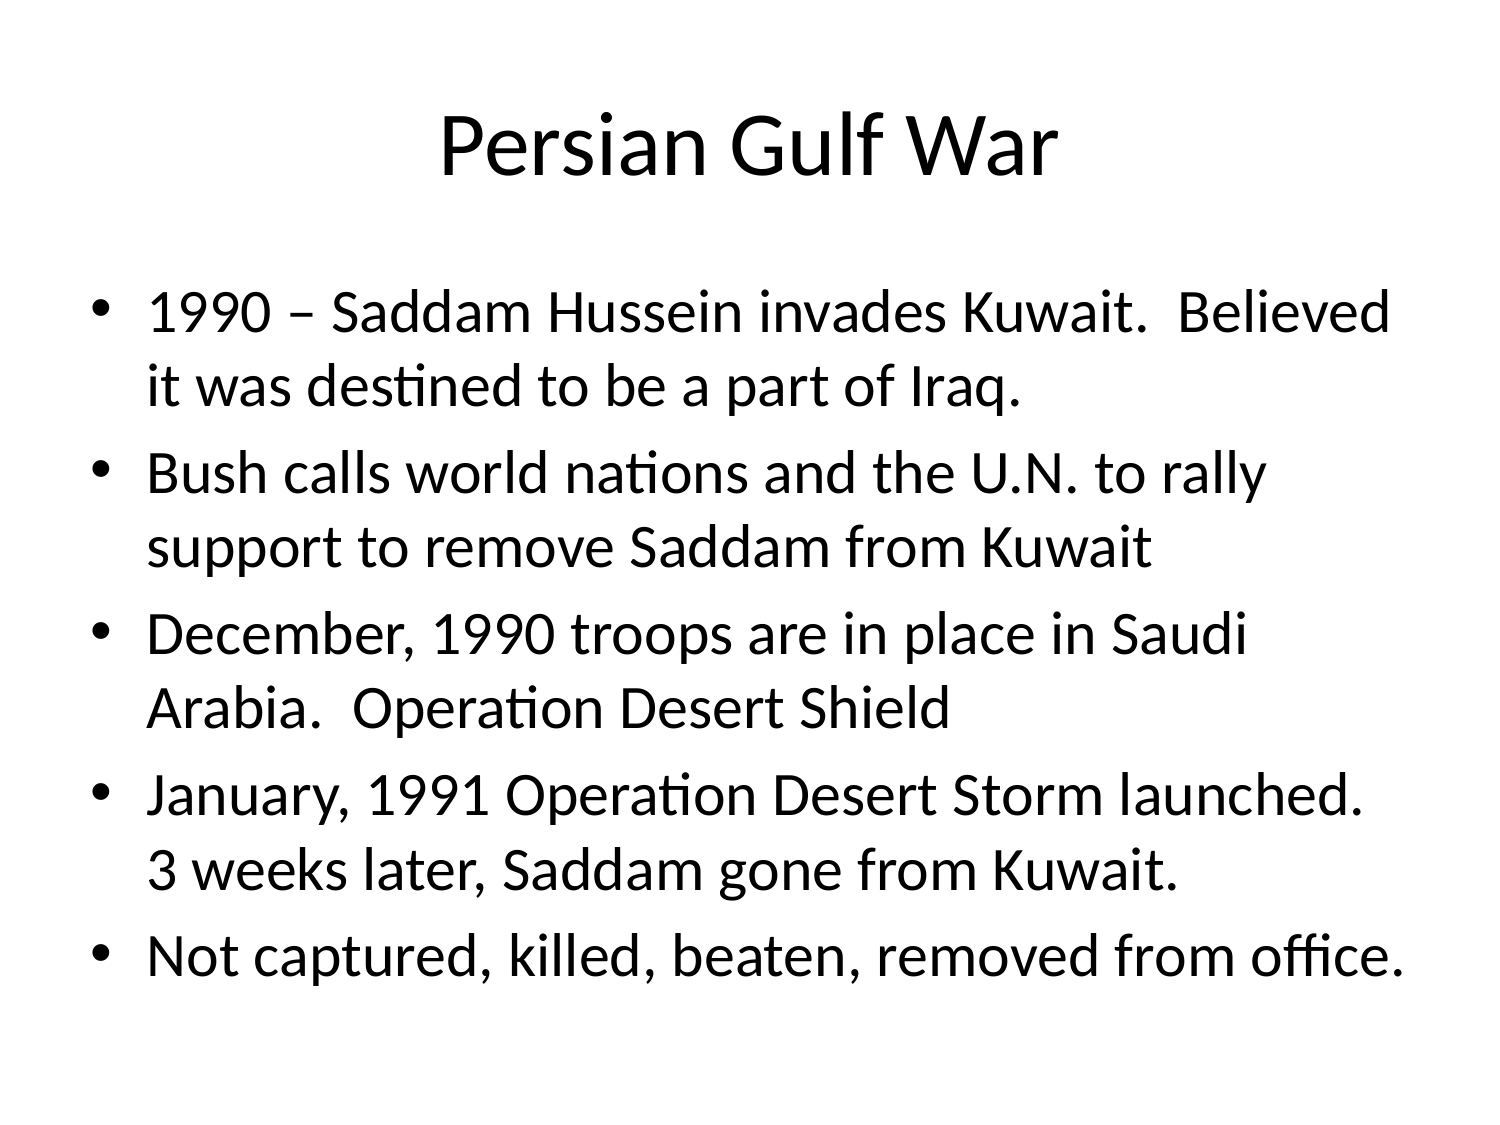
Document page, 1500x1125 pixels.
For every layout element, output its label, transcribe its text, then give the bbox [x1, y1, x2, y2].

list 1990 – Saddam Hussein invades Kuwait. Believed it was destined to be a part of Iraq. Bush calls world nations and the U.N. to rally support to remove Saddam from Kuwait December, 1990 troops are in place in Saudi Arabia. Operation Desert Shield January, 1991 Operation Desert Storm launched. 3 weeks later, Saddam gone from Kuwait. Not captured, killed, beaten, removed from office. [75, 262, 1425, 1005]
title Persian Gulf War [75, 45, 1425, 233]
